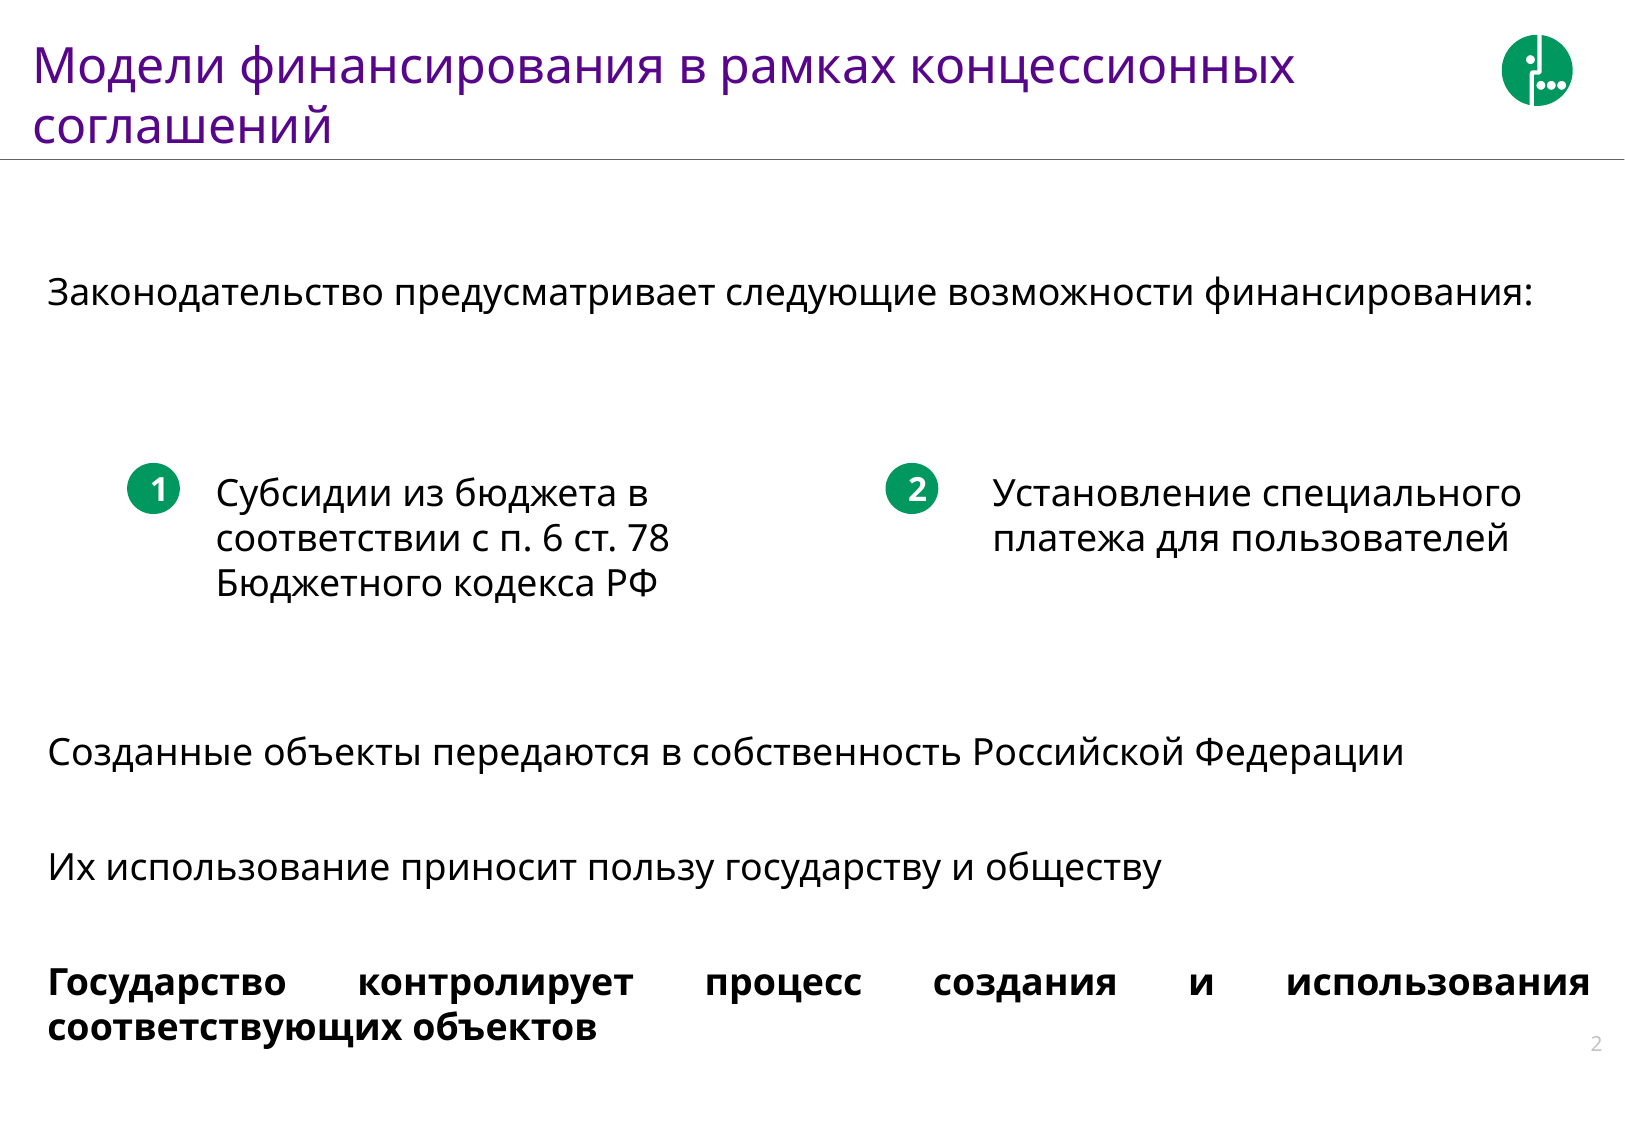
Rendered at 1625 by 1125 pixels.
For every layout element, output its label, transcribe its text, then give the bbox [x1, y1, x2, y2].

text_box Установление специального платежа для пользователей [977, 461, 1566, 566]
title Модели финансирования в рамках концессионных соглашений [32, 0, 1456, 154]
text_box 1 [127, 462, 180, 515]
text_box Законодательство предусматривает следующие возможности финансирования: Созданные объекты передаются в собственность Российской Федерации Их использование приносит пользу государству и обществу Государство контролирует процесс создания и использования соответствующих объектов [32, 260, 1607, 1125]
text_box 2 [885, 462, 939, 515]
text_box Субсидии из бюджета в соответствии с п. 6 ст. 78 Бюджетного кодекса РФ [200, 461, 789, 611]
